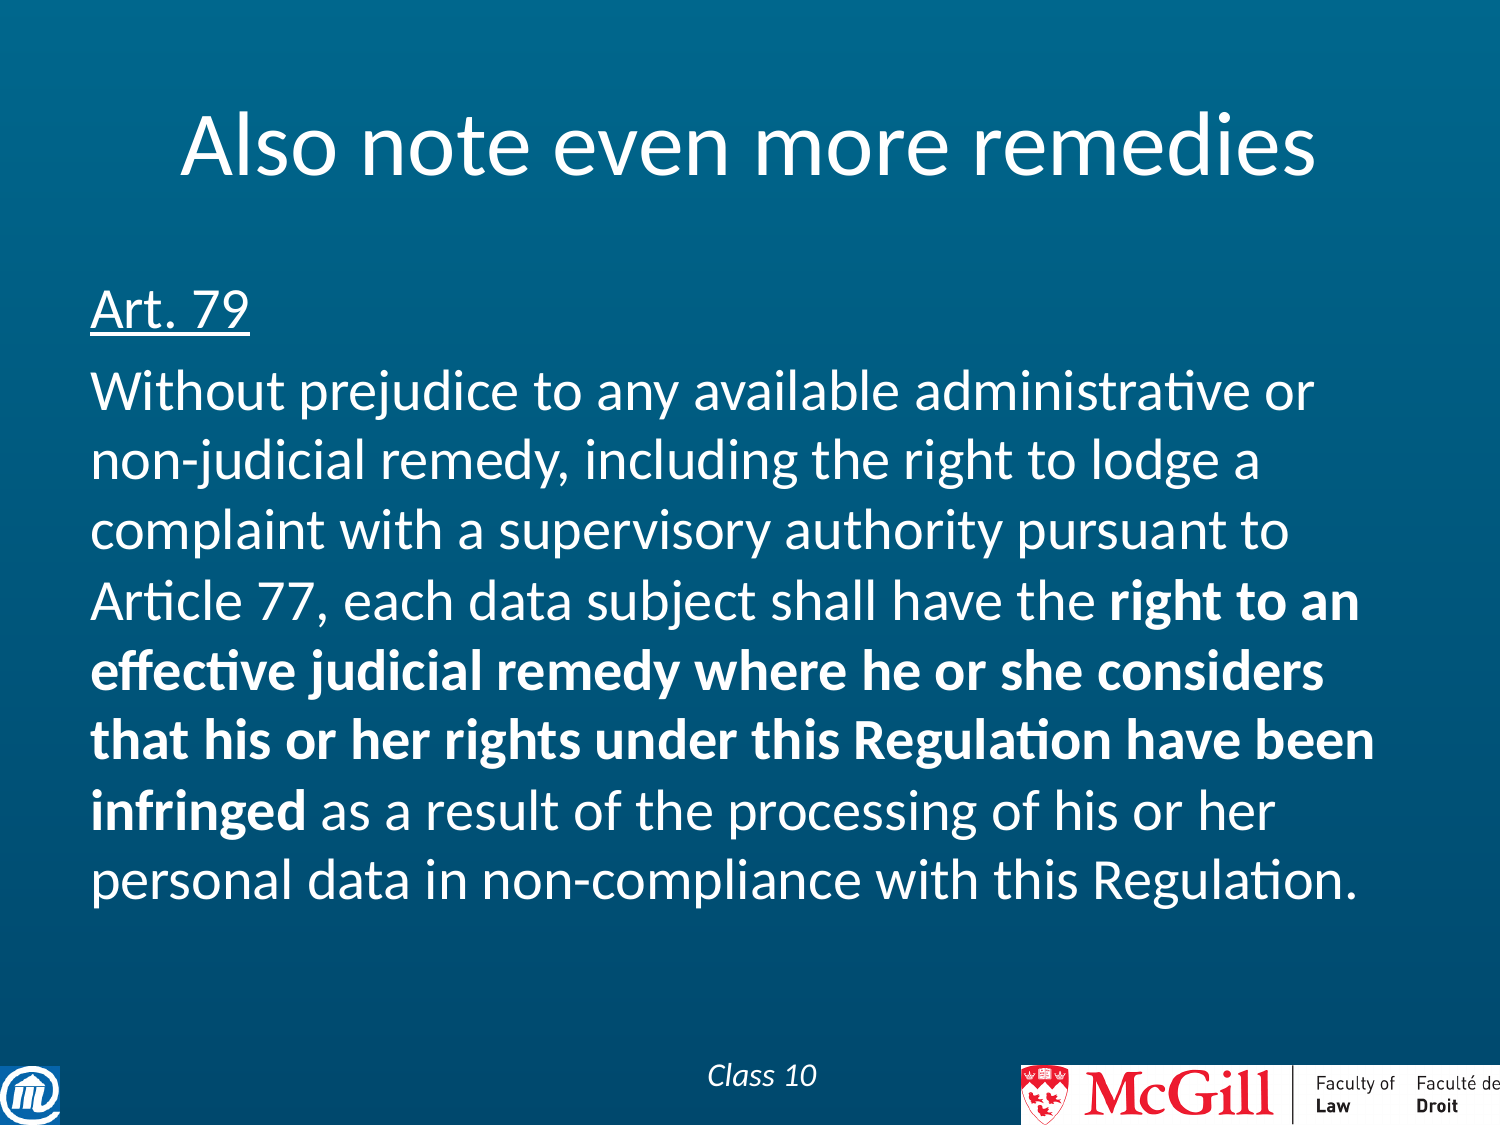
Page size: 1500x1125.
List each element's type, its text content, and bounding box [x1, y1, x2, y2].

title Also note even more remedies [75, 45, 1425, 233]
list Art. 79 Without prejudice to any available administrative or non-judicial remedy, including the right to lodge a complaint with a supervisory authority pursuant to Article 77, each data subject shall have the right to an effective judicial remedy where he or she considers that his or her rights under this Regulation have been infringed as a result of the processing of his or her personal data in non-compliance with this Regulation. [75, 262, 1425, 1005]
picture [0, 1067, 59, 1125]
footer Class 10 [490, 1042, 1034, 1103]
picture [1022, 1066, 1500, 1125]
